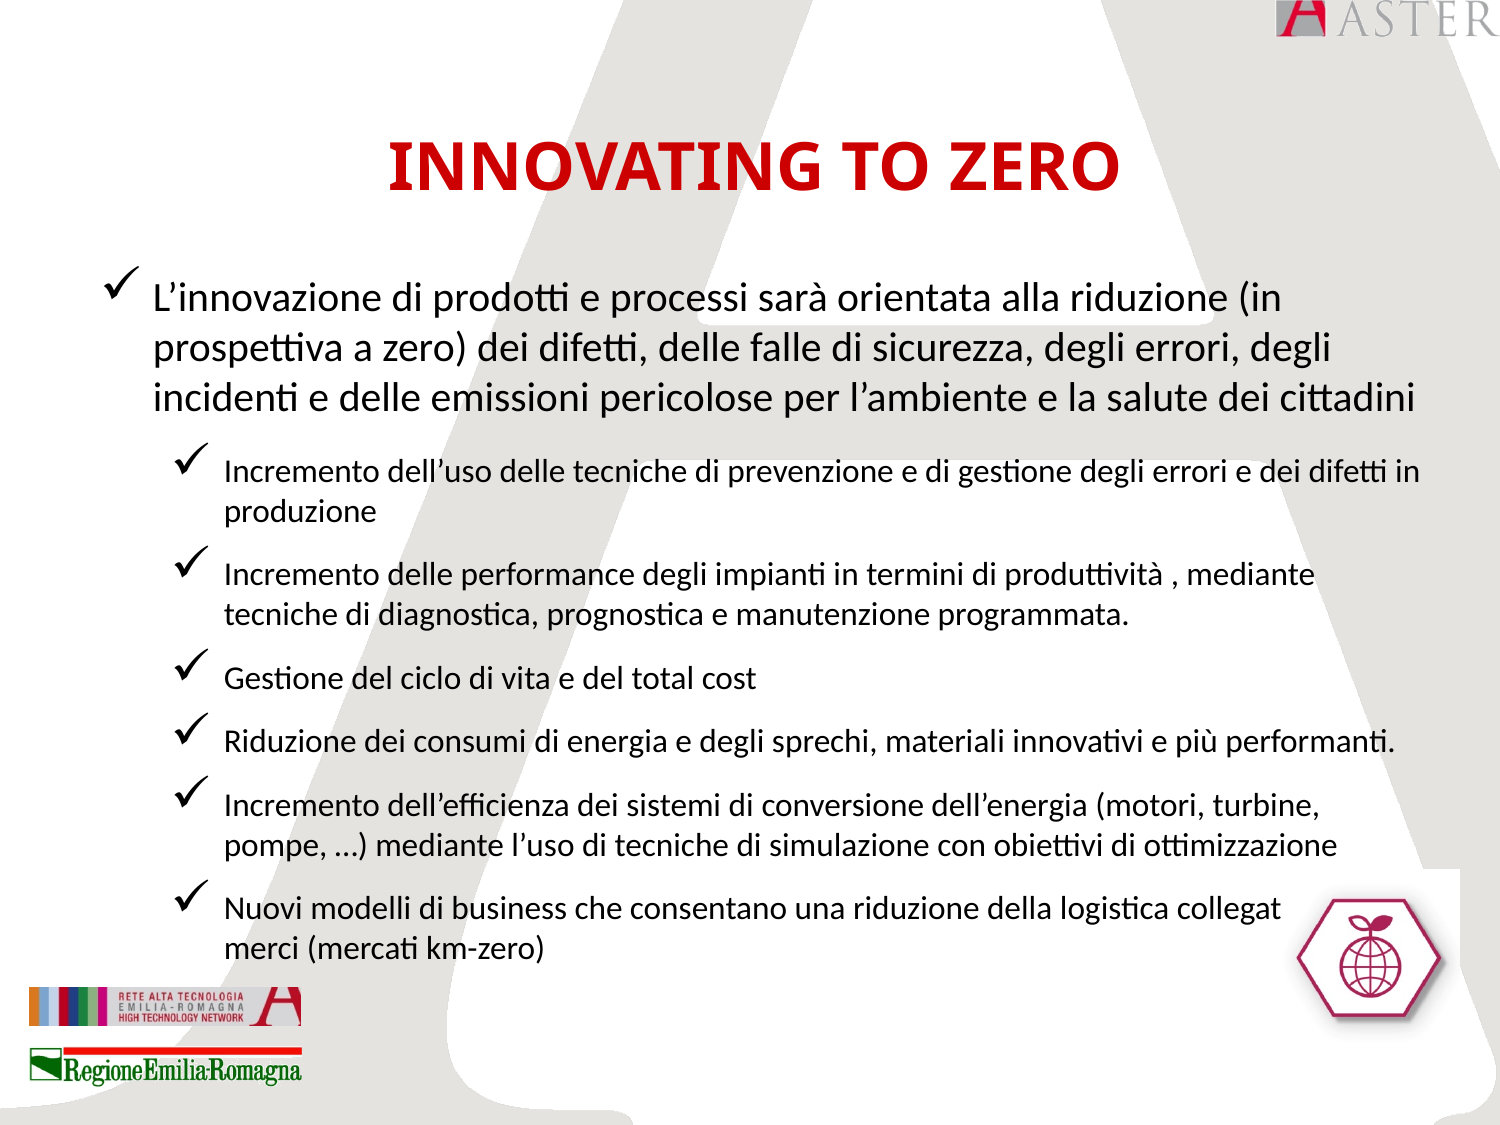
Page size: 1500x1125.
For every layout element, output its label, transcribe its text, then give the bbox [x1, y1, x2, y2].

picture [29, 1046, 302, 1087]
picture [1275, 0, 1500, 37]
list L’innovazione di prodotti e processi sarà orientata alla riduzione (in prospettiva a zero) dei difetti, delle falle di sicurezza, degli errori, degli incidenti e delle emissioni pericolose per l’ambiente e la salute dei cittadini Incremento dell’uso delle tecniche di prevenzione e di gestione degli errori e dei difetti in produzione Incremento delle performance degli impianti in termini di produttività , mediante tecniche di diagnostica, prognostica e manutenzione programmata. Gestione del ciclo di vita e del total cost Riduzione dei consumi di energia e degli sprechi, materiali innovativi e più performanti. Incremento dell’efficienza dei sistemi di conversione dell’energia (motori, turbine, pompe, …) mediante l’uso di tecniche di simulazione con obiettivi di ottimizzazione Nuovi modelli di business che consentano una riduzione della logistica collegata alle merci (mercati km-zero) [82, 269, 1432, 1012]
title INNOVATING TO ZERO [82, 70, 1430, 258]
picture [29, 987, 301, 1026]
picture [1281, 869, 1460, 1047]
